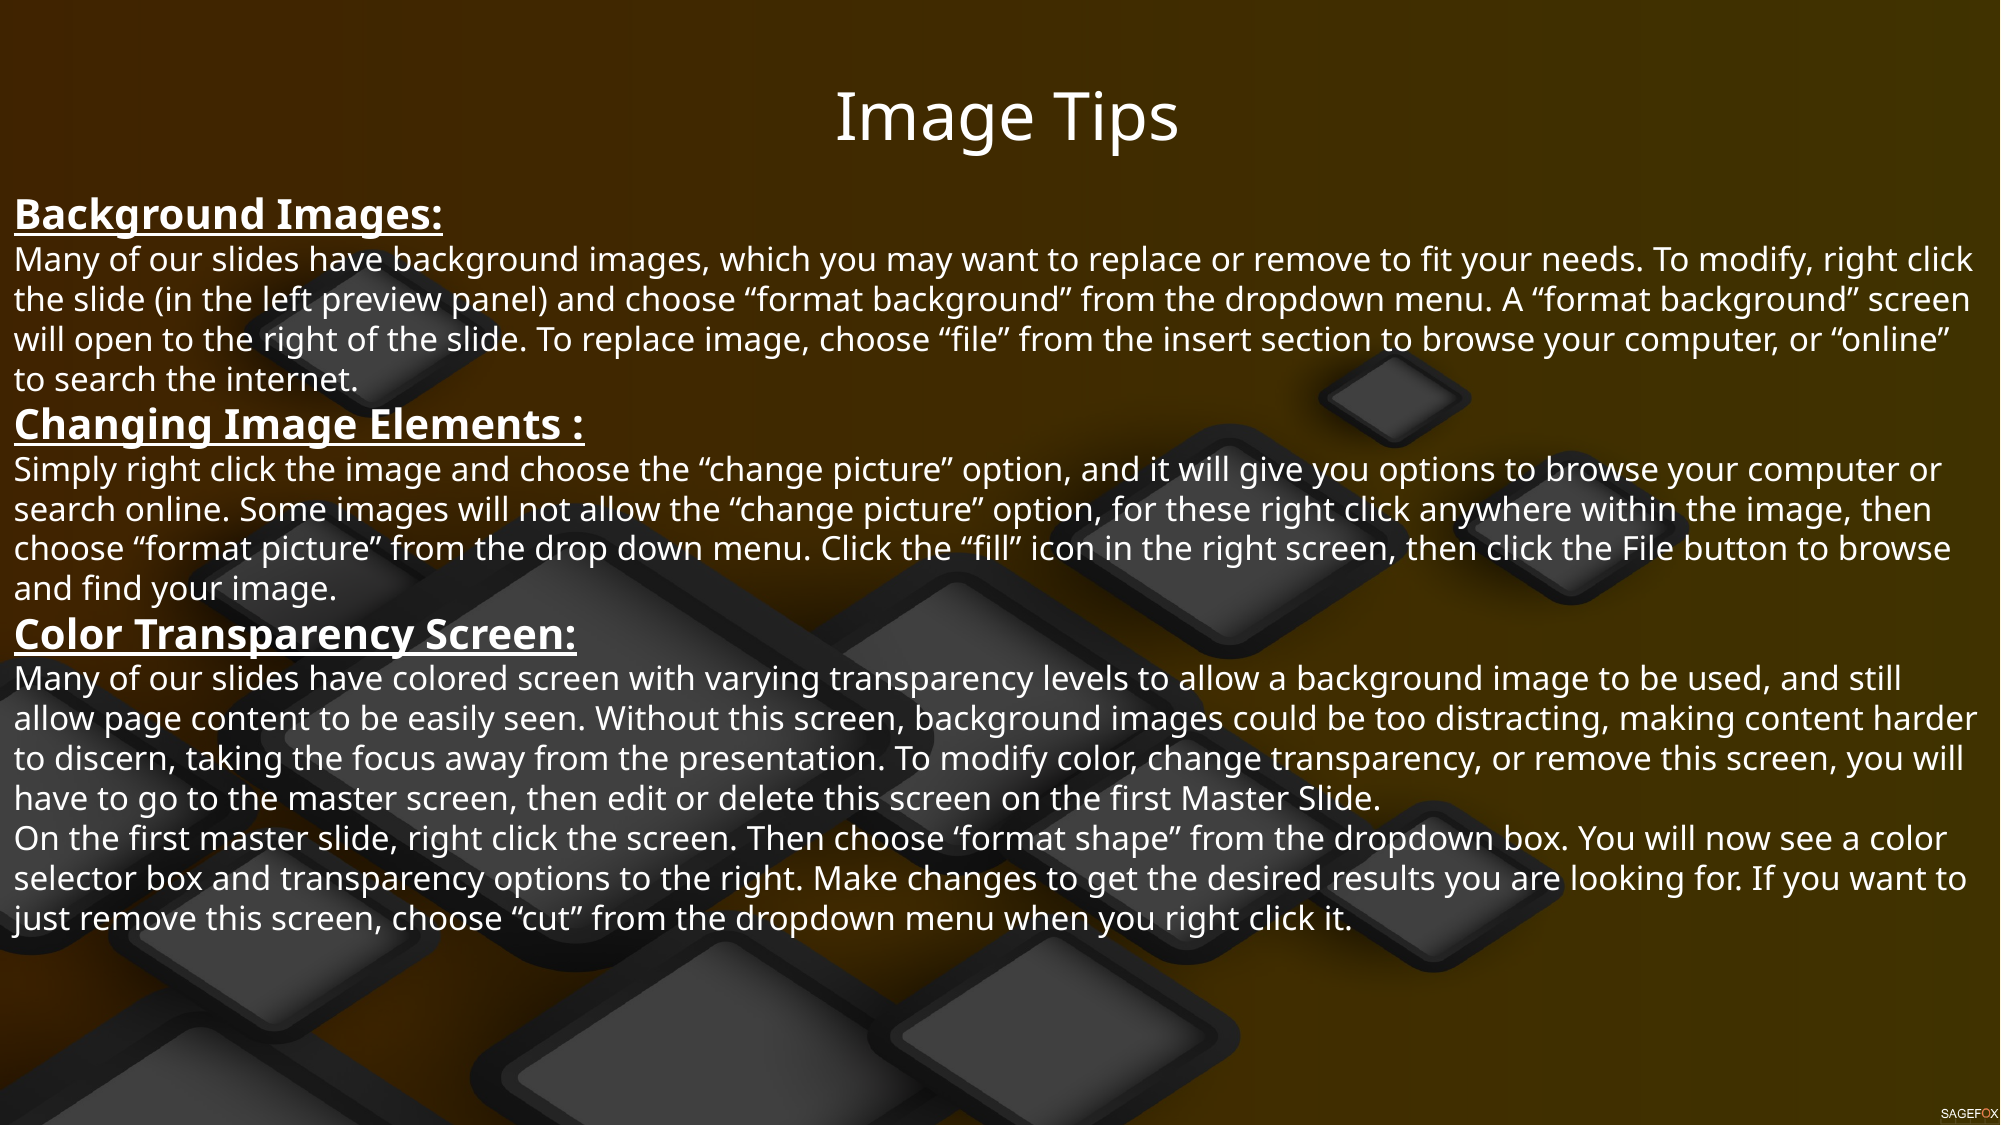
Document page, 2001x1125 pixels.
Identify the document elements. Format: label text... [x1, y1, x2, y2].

title Image Tips [597, 59, 1420, 177]
text_box Background Images: Many of our slides have background images, which you may want to replace or remove to fit your needs. To modify, right click the slide (in the left preview panel) and choose “format background” from the dropdown menu. A “format background” screen will open to the right of the slide. To replace image, choose “file” from the insert section to browse your computer, or “online” to search the internet. Changing Image Elements : Simply right click the image and choose the “change picture” option, and it will give you options to browse your computer or search online. Some images will not allow the “change picture” option, for these right click anywhere within the image, then choose “format picture” from the drop down menu. Click the “fill” icon in the right screen, then click the File button to browse and find your image. Color Transparency Screen: Many of our slides have colored screen with varying transparency levels to allow a background image to be used, and still allow page content to be easily seen. Without this screen, background images could be too distracting, making content harder to discern, taking the focus away from the presentation. To modify color, change transparency, or remove this screen, you will have to go to the master screen, then edit or delete this screen on the first Master Slide. On the first master slide, right click the screen. Then choose ‘format shape” from the dropdown box. You will now see a color selector box and transparency options to the right. Make changes to get the desired results you are looking for. If you want to just remove this screen, choose “cut” from the dropdown menu when you right click it. [0, 0, 2000, 1125]
